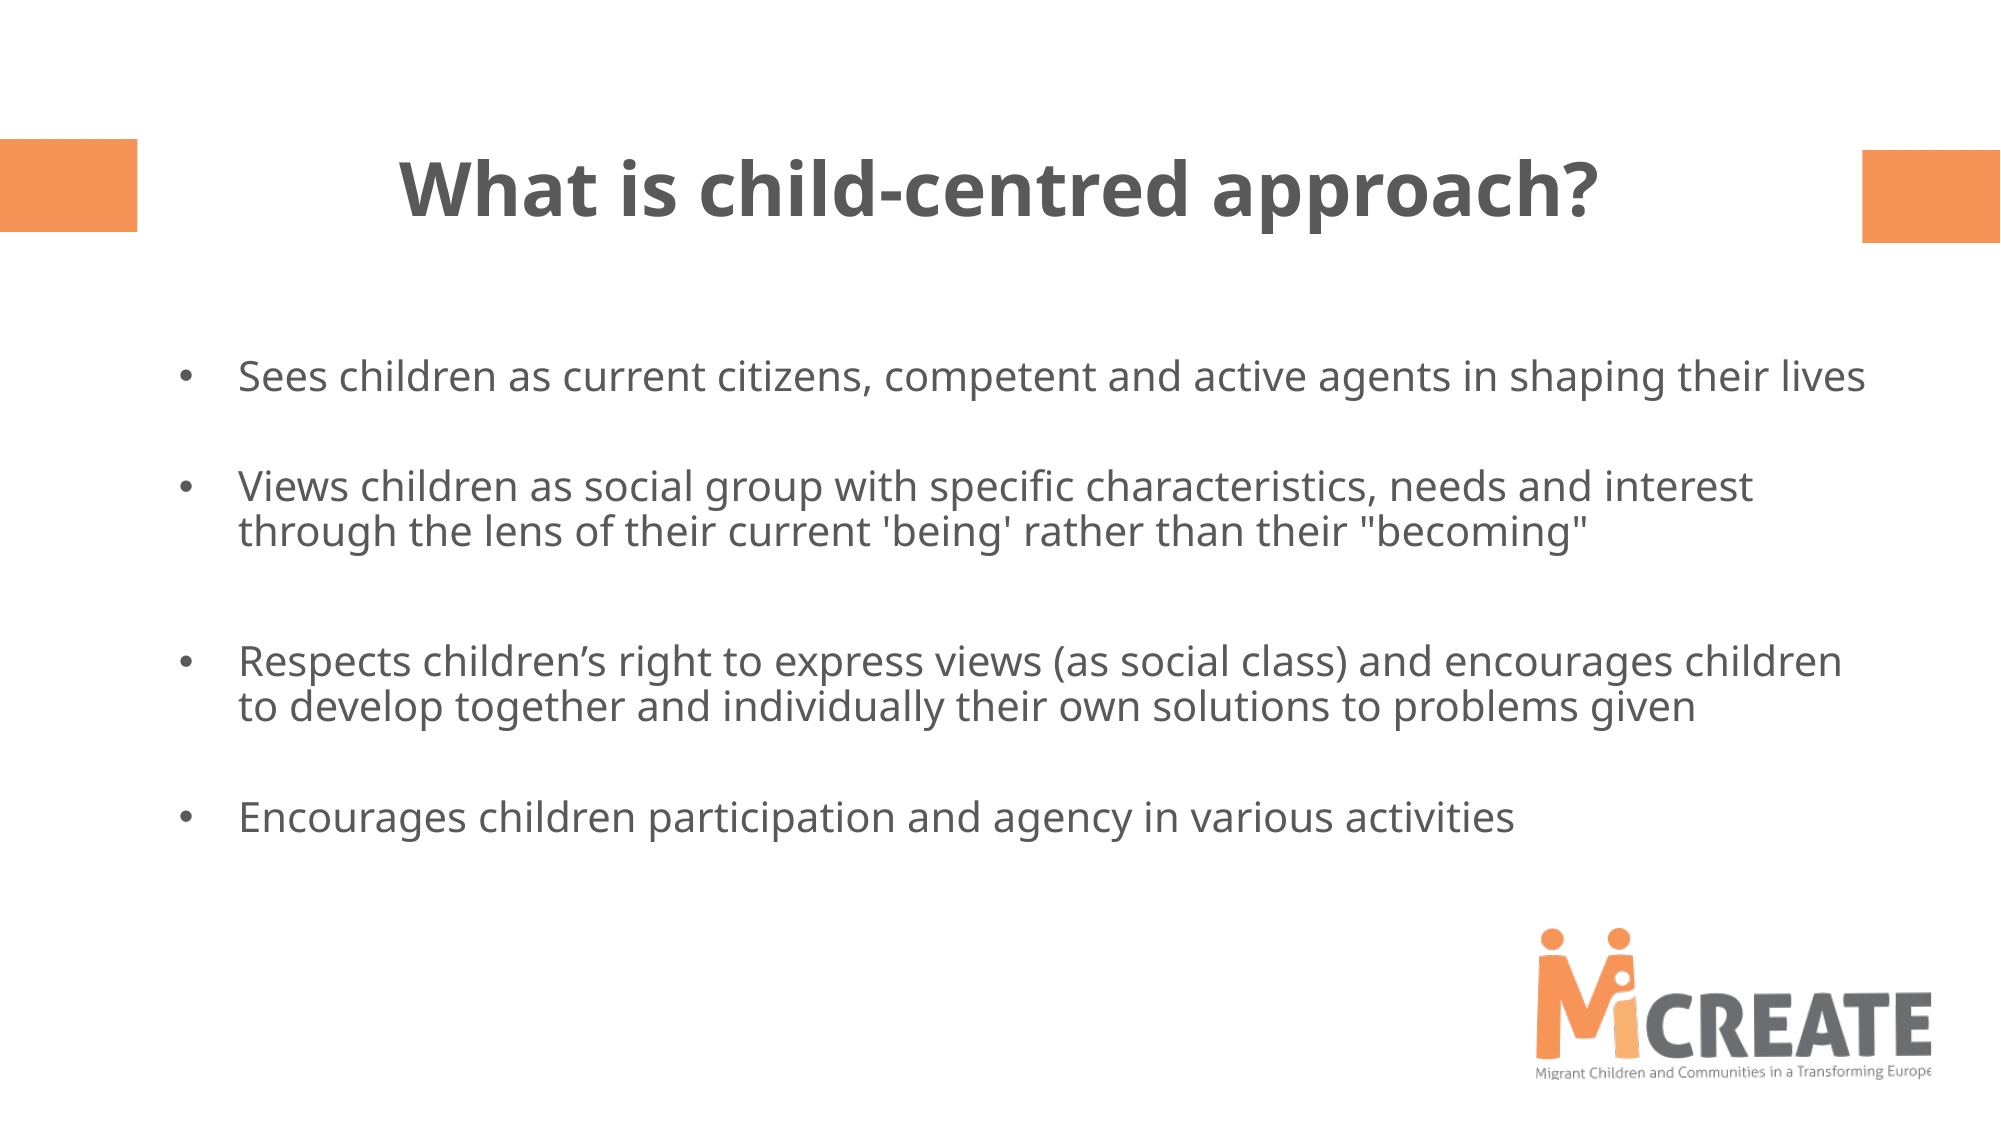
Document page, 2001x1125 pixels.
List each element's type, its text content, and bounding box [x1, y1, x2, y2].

picture [1862, 149, 2000, 243]
picture [0, 139, 138, 233]
list Sees children as current citizens, competent and active agents in shaping their lives Views children as social group with specific characteristics, needs and interest through the lens of their current 'being' rather than their "becoming" Respects children’s right to express views (as social class) and encourages children to develop together and individually their own solutions to problems given Encourages children participation and agency in various activities [163, 287, 1889, 975]
picture [1536, 928, 1932, 1080]
title What is child-centred approach? [137, 134, 1863, 250]
